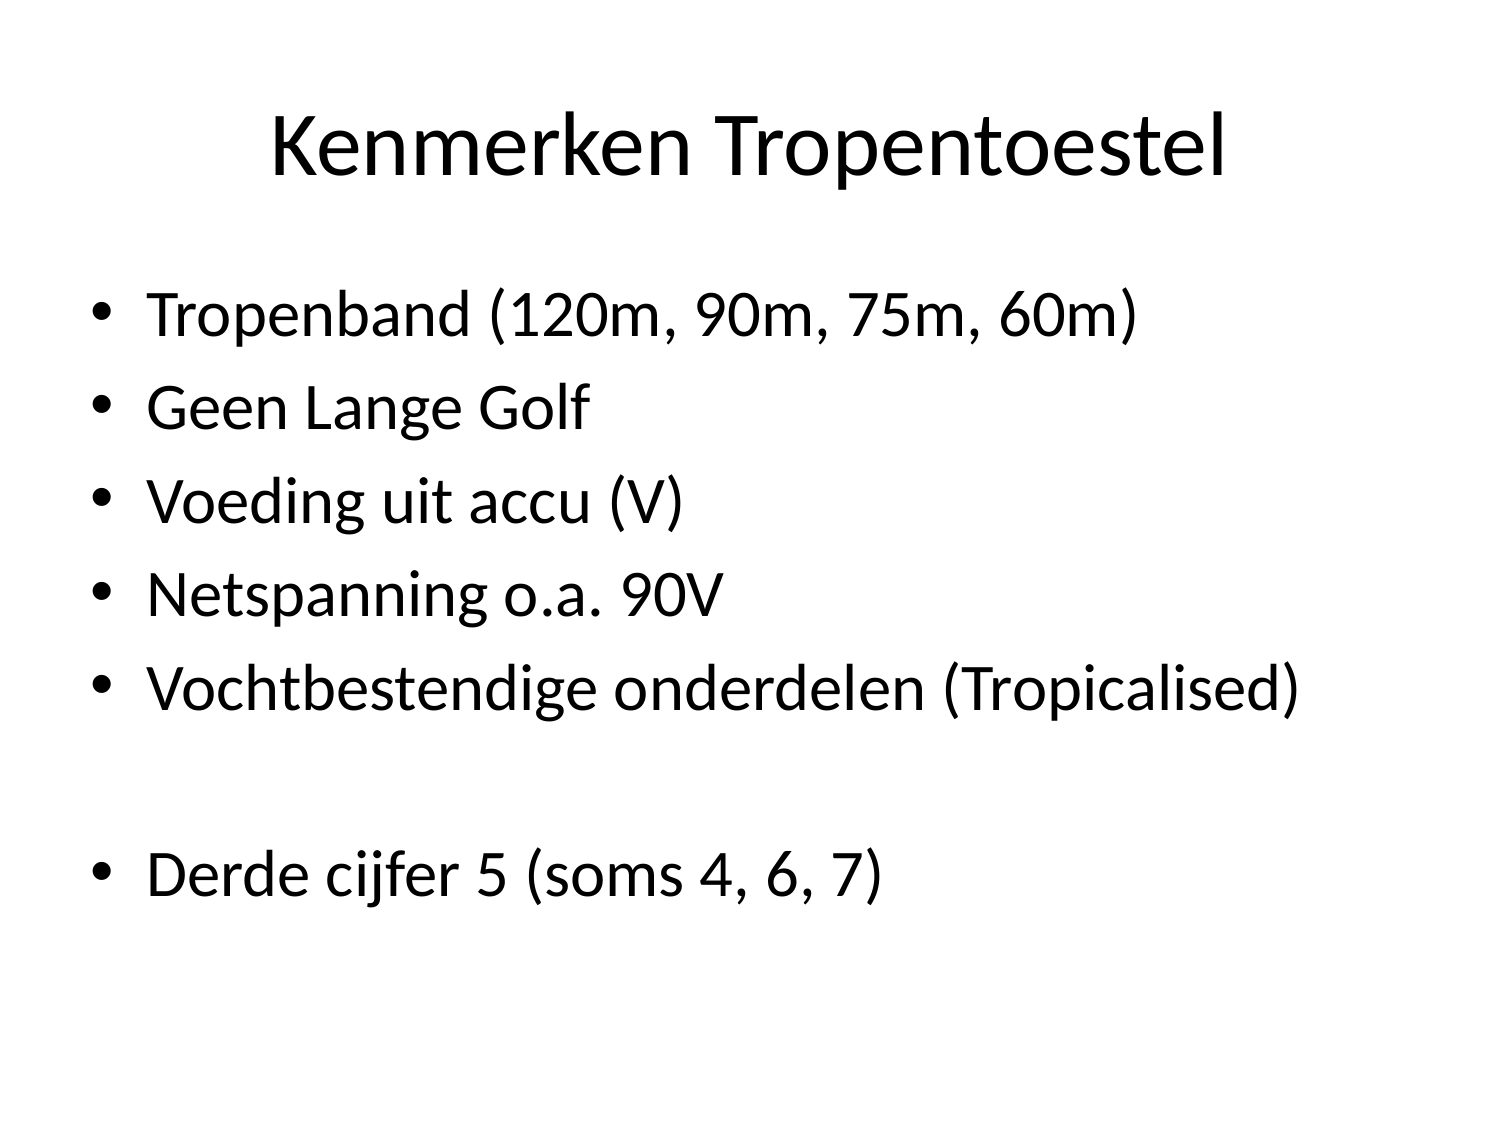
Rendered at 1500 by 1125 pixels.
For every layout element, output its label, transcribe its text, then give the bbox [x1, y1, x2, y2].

list Tropenband (120m, 90m, 75m, 60m) Geen Lange Golf Voeding uit accu (V) Netspanning o.a. 90V Vochtbestendige onderdelen (Tropicalised) Derde cijfer 5 (soms 4, 6, 7) [75, 262, 1425, 1005]
title Kenmerken Tropentoestel [75, 45, 1425, 233]
